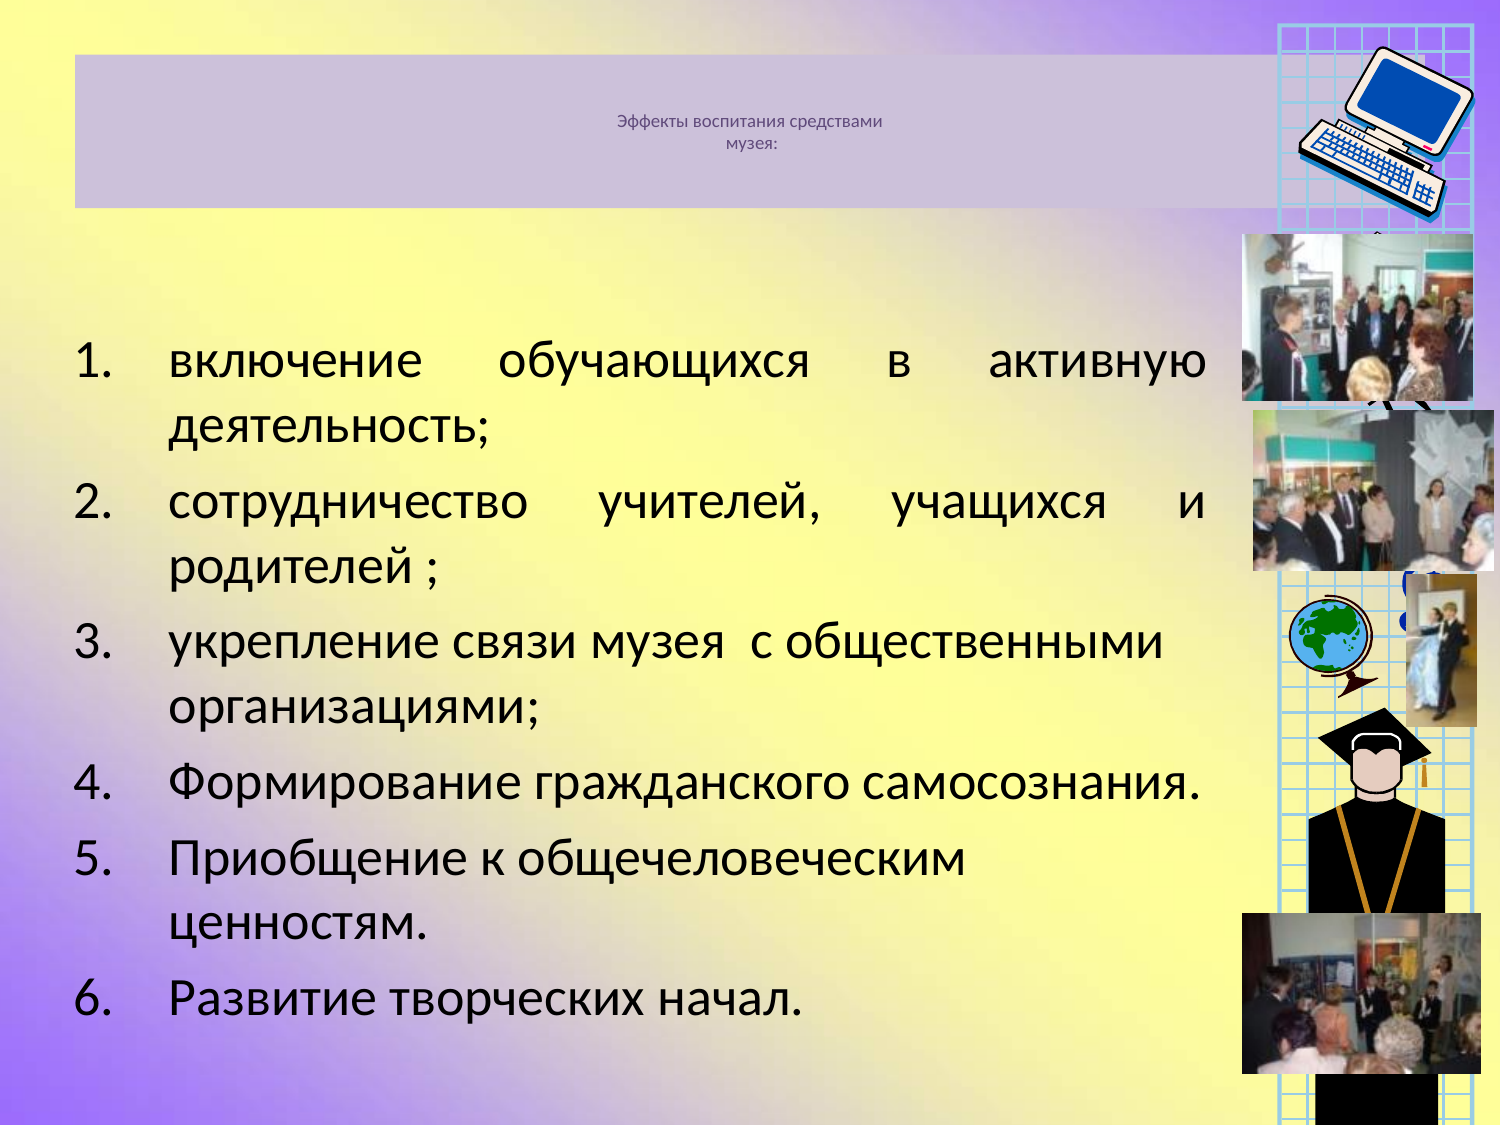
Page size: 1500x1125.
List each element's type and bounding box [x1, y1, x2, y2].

text_box [1277, 579, 1477, 912]
picture [0, 0, 1500, 1125]
text_box [1277, 23, 1477, 241]
text_box [1277, 1082, 1477, 1125]
